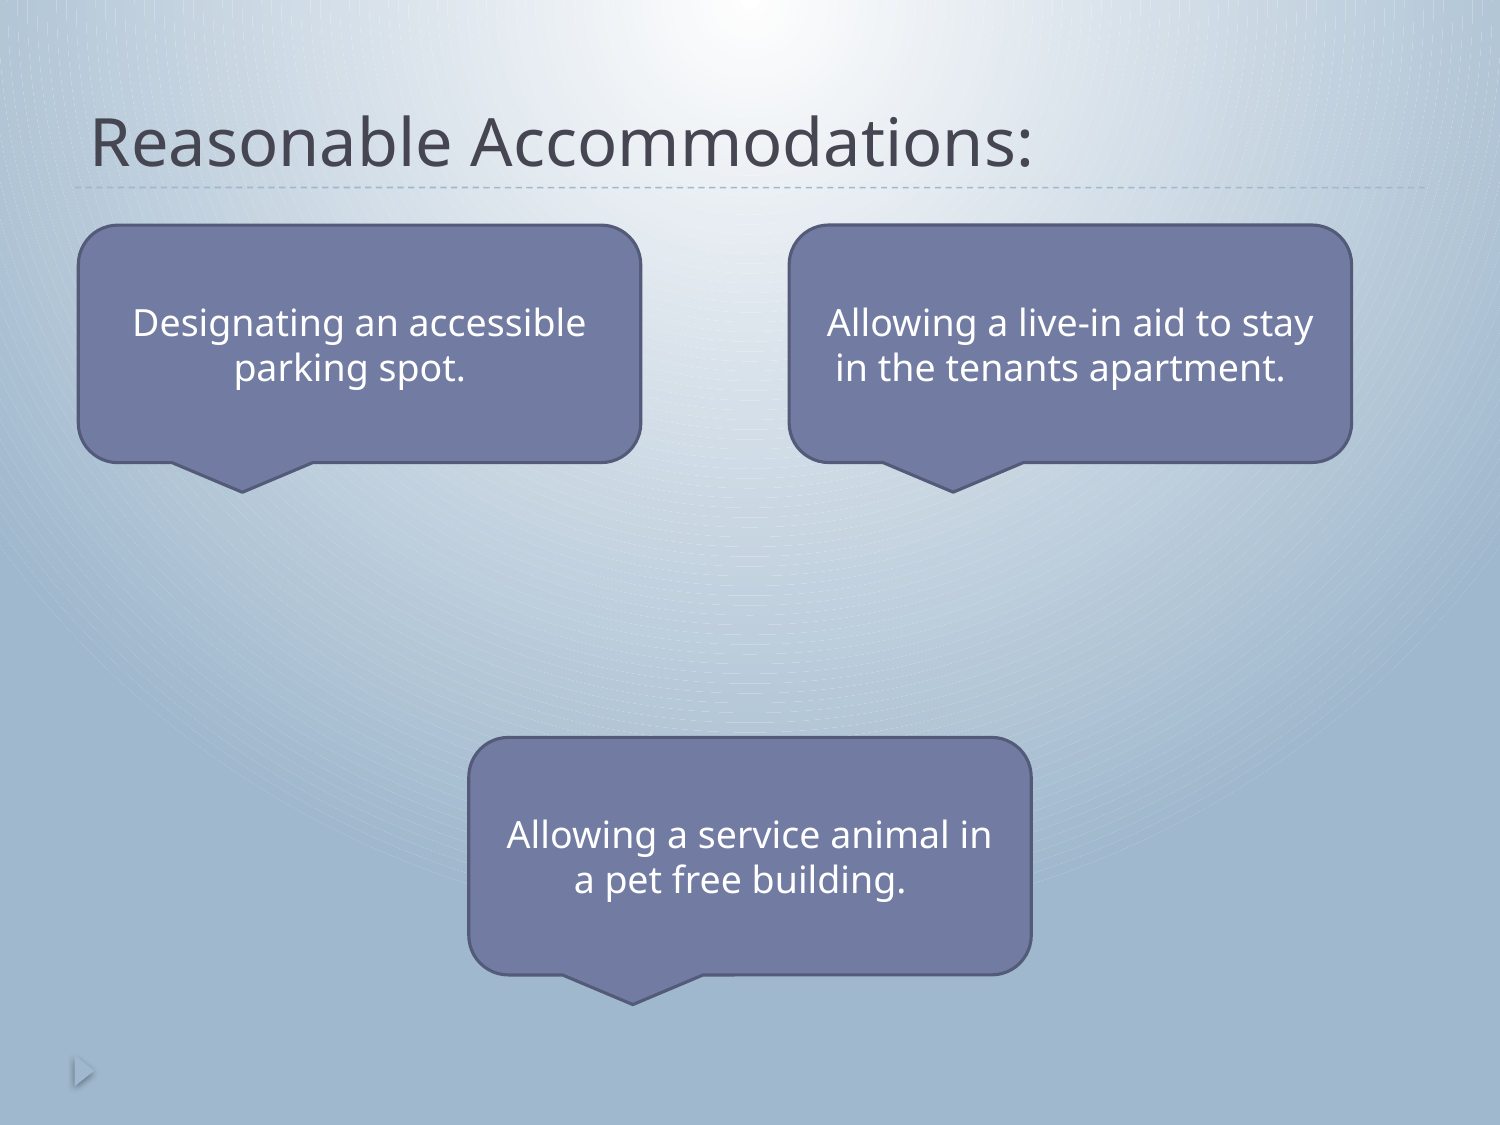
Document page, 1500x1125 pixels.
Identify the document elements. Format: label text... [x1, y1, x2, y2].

title Reasonable Accommodations: [75, 24, 1425, 188]
text_box Allowing a service animal in a pet free building. [467, 735, 1033, 1007]
text_box Allowing a live-in aid to stay in the tenants apartment. [787, 223, 1354, 494]
text_box Designating an accessible parking spot. [76, 223, 643, 494]
